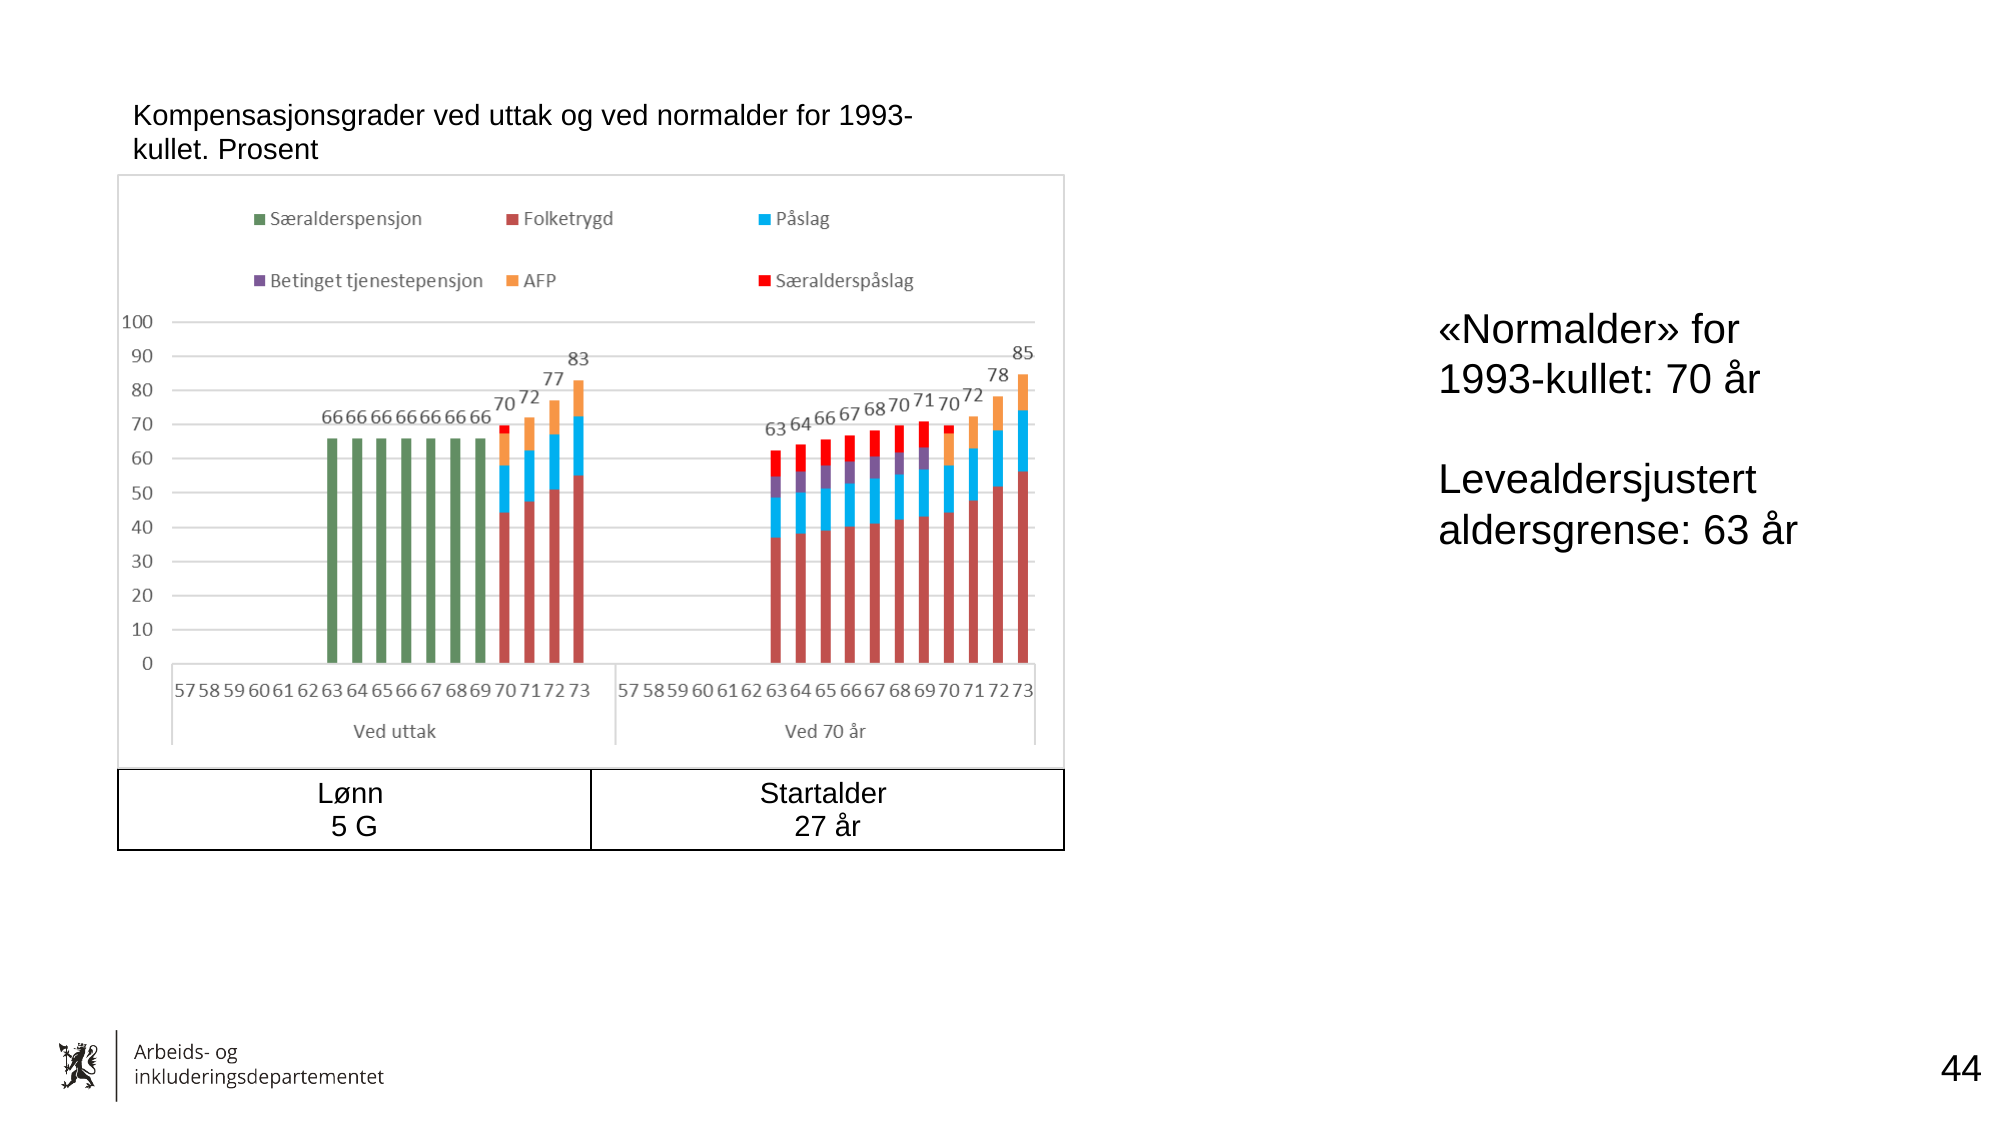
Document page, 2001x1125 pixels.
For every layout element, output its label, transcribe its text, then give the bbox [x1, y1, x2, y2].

table_header Startalder 27 år [592, 770, 1063, 849]
picture [117, 174, 1065, 769]
text_box «Normalder» for 1993-kullet: 70 år Levealdersjustert aldersgrense: 63 år [1423, 294, 1828, 560]
slide_number 44 [1926, 1036, 2000, 1096]
text_box Kompensasjonsgrader ved uttak og ved normalder for 1993-kullet. Prosent [118, 88, 1004, 174]
table_header Lønn 5 G [119, 770, 590, 849]
picture [59, 1030, 384, 1102]
